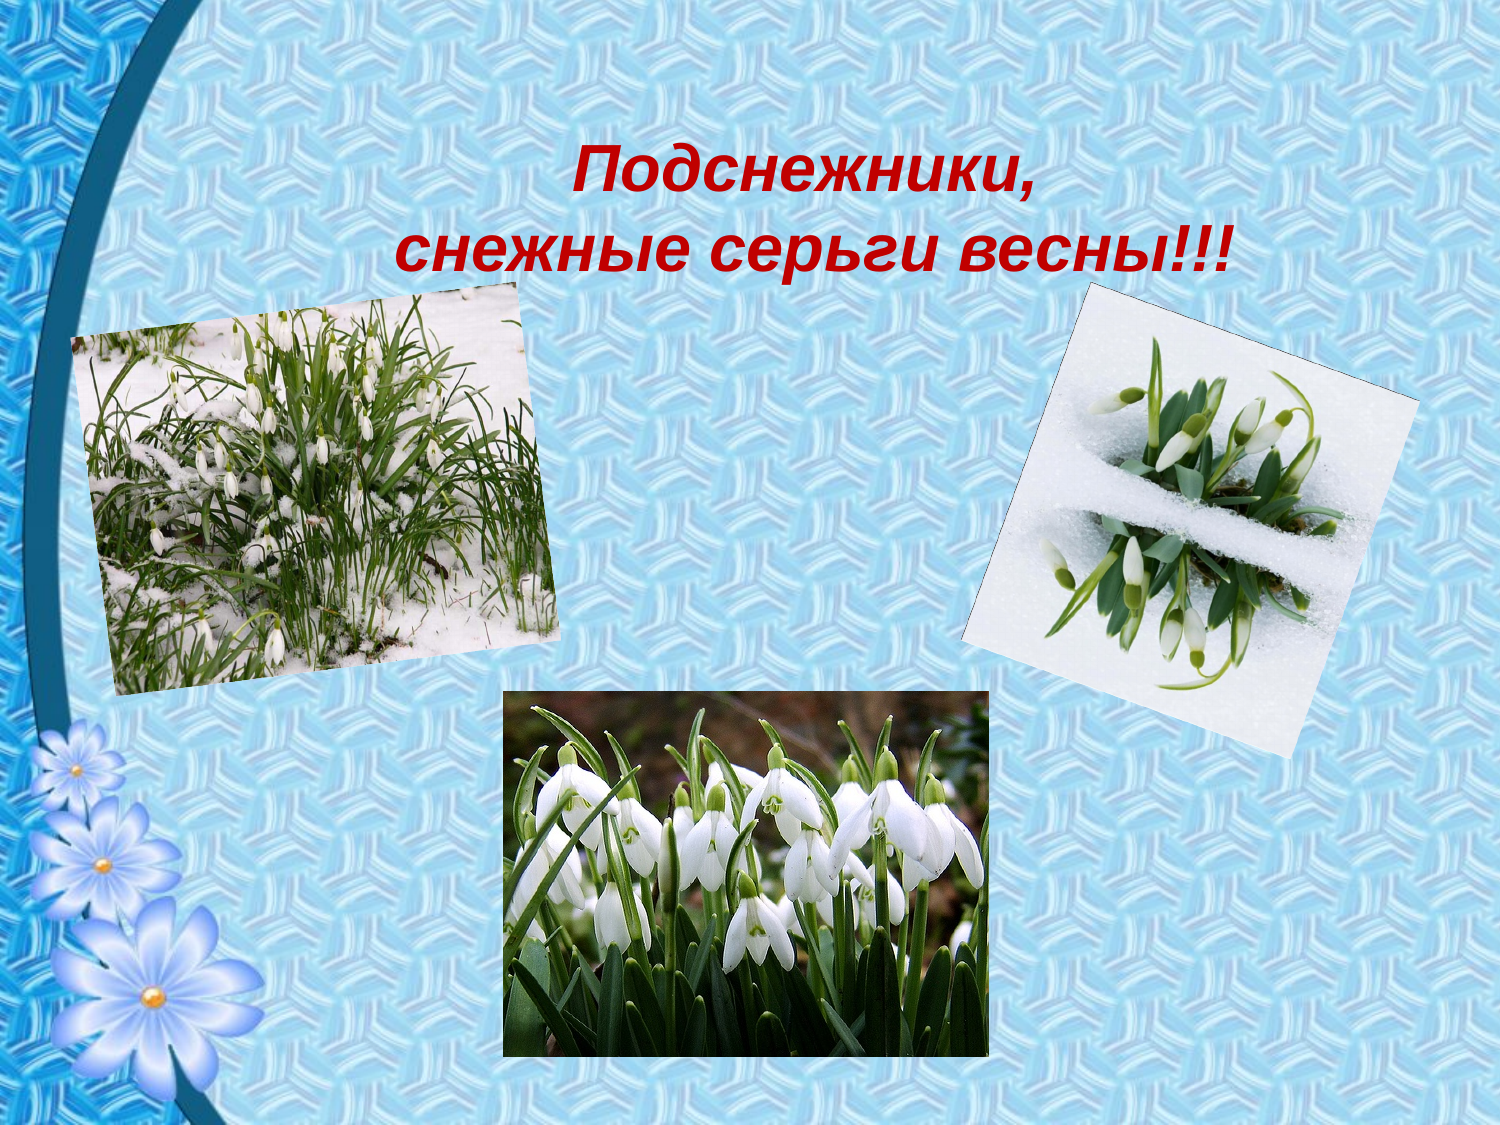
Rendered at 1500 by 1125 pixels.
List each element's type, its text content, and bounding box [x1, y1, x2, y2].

text_box Подснежники, снежные серьги весны!!! [376, 117, 1254, 292]
picture [0, 0, 1500, 1125]
